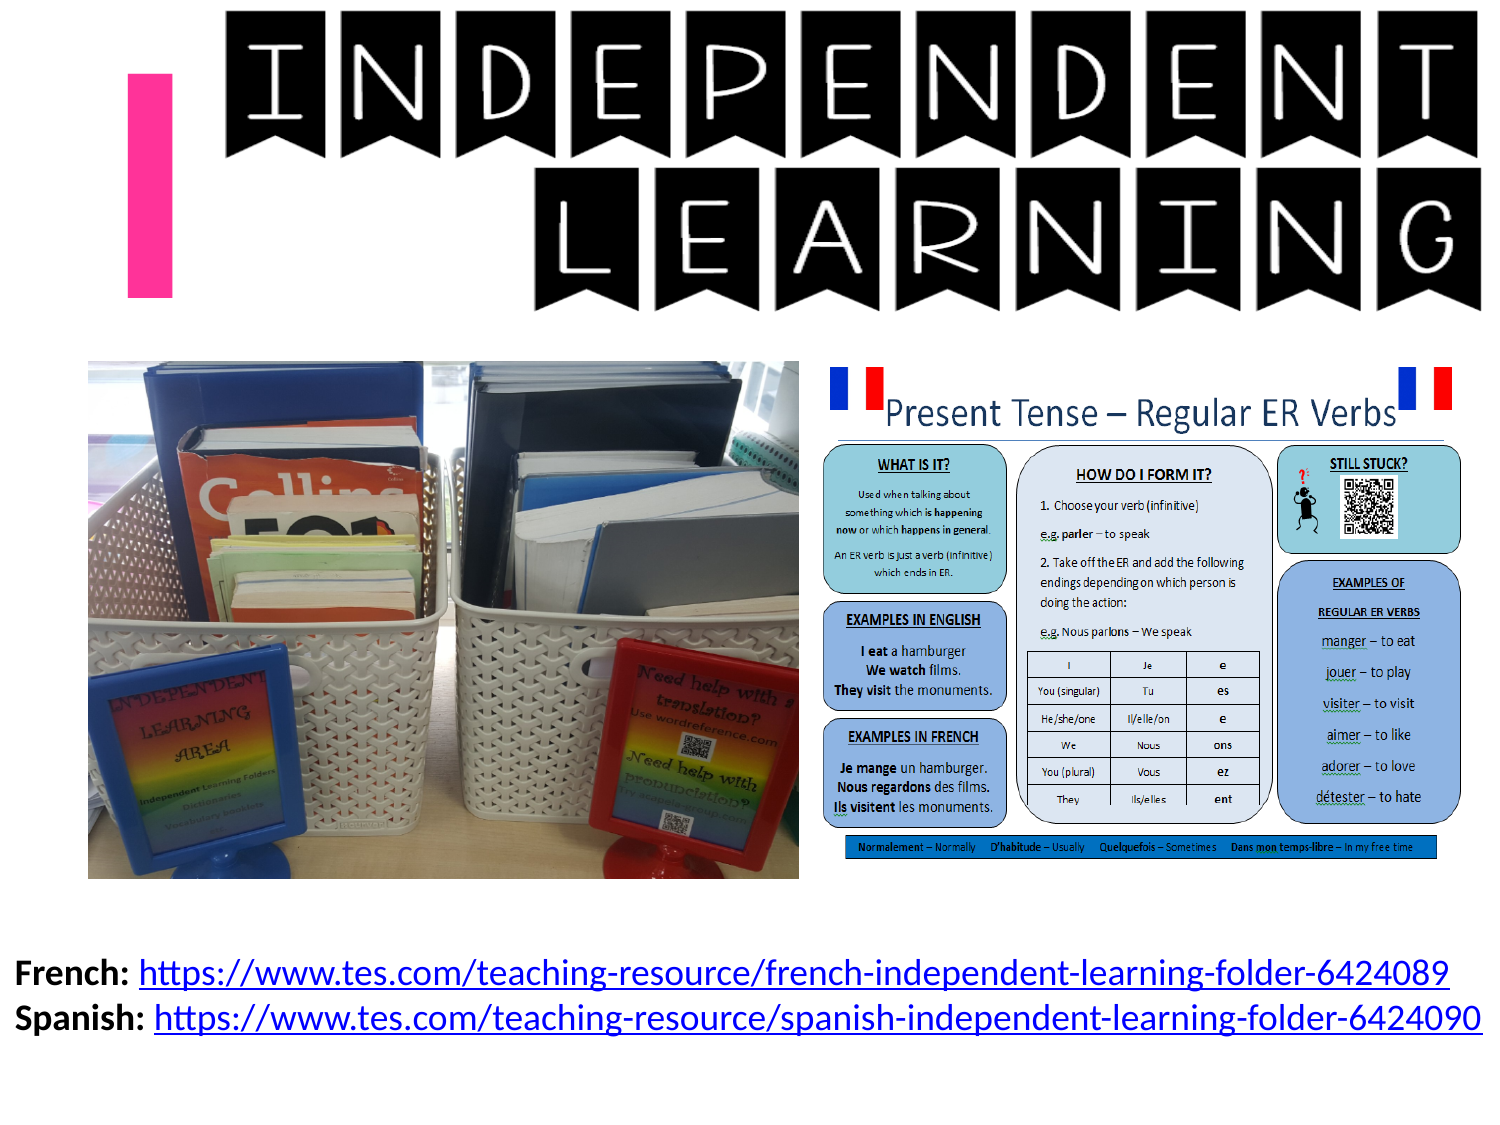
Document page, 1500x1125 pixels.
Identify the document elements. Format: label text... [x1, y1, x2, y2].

text_box French: https://www.tes.com/teaching-resource/french-independent-learning-folder-6424089 Spanish: https://www.tes.com/teaching-resource/spanish-independent-learning-folder-6424090 [0, 940, 1500, 1091]
text_box I [89, 0, 212, 360]
picture [211, 4, 1500, 320]
picture [88, 361, 799, 879]
picture [813, 361, 1469, 879]
